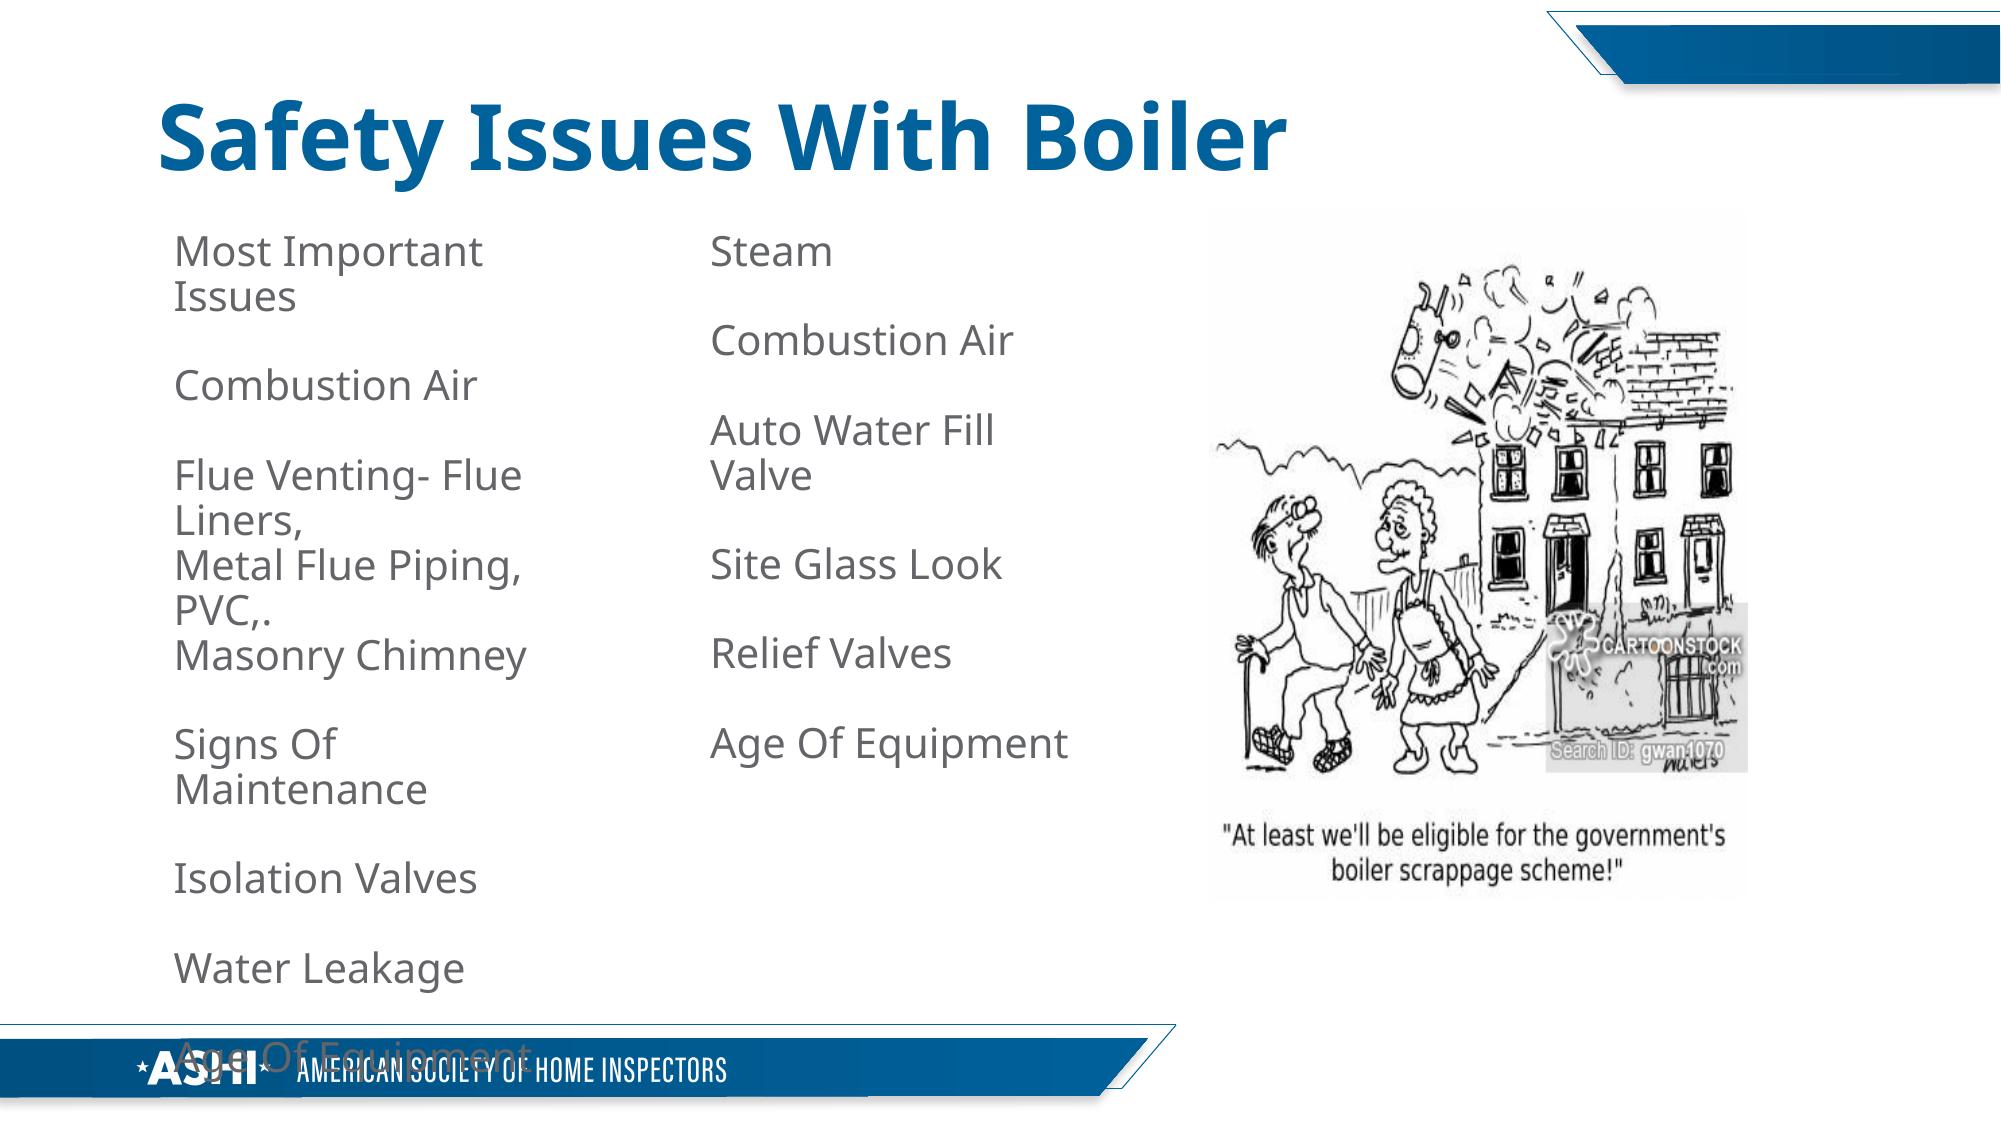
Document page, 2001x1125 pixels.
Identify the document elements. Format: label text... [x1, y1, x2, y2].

title Safety Issues With Boiler [137, 59, 1863, 211]
picture [130, 1011, 276, 1124]
list Most Important Issues Combustion Air Flue Venting- Flue Liners, Metal Flue Piping, PVC,. Masonry Chimney Signs Of Maintenance Isolation Valves Water Leakage Age Of Equipment [153, 210, 600, 925]
picture [1209, 210, 1748, 901]
picture [285, 1046, 736, 1095]
list Steam Combustion Air Auto Water Fill Valve Site Glass Look Relief Valves Age Of Equipment [689, 210, 1094, 804]
